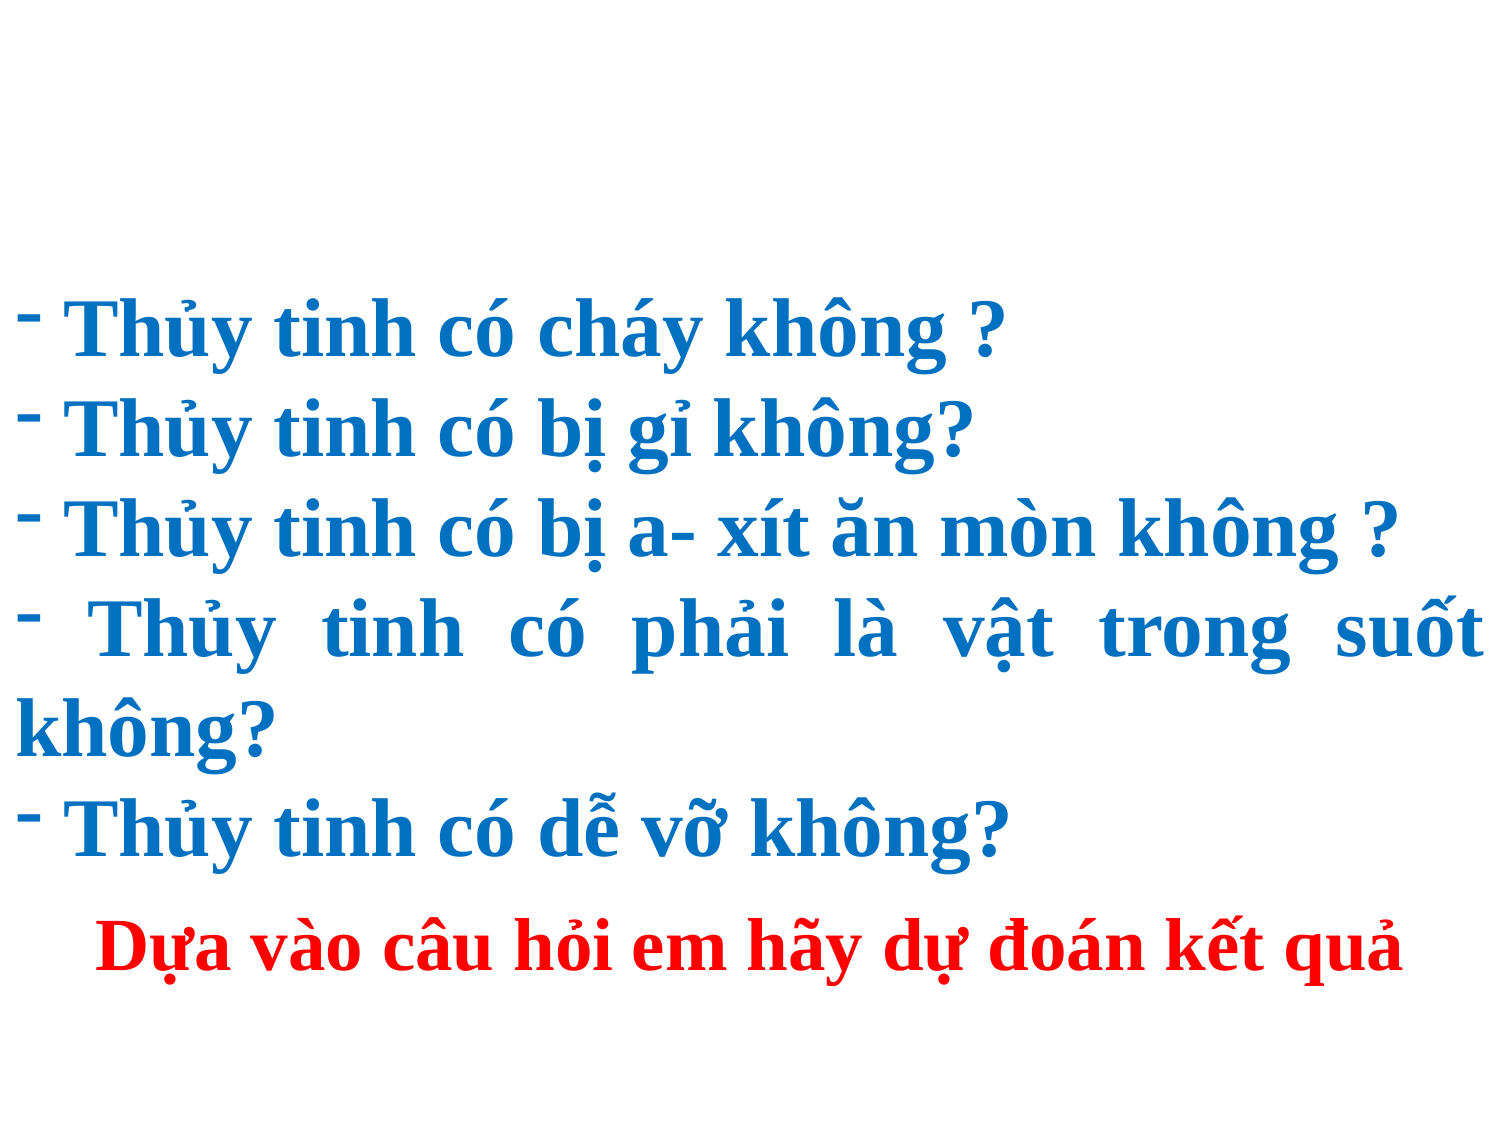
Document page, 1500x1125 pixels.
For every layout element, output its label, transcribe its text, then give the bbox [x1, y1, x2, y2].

text_box Thủy tinh có cháy không ? Thủy tinh có bị gỉ không? Thủy tinh có bị a- xít ăn mòn không ? Thủy tinh có phải là vật trong suốt không? Thủy tinh có dễ vỡ không? [0, 265, 1500, 881]
text_box Dựa vào câu hỏi em hãy dự đoán kết quả [0, 888, 1500, 993]
